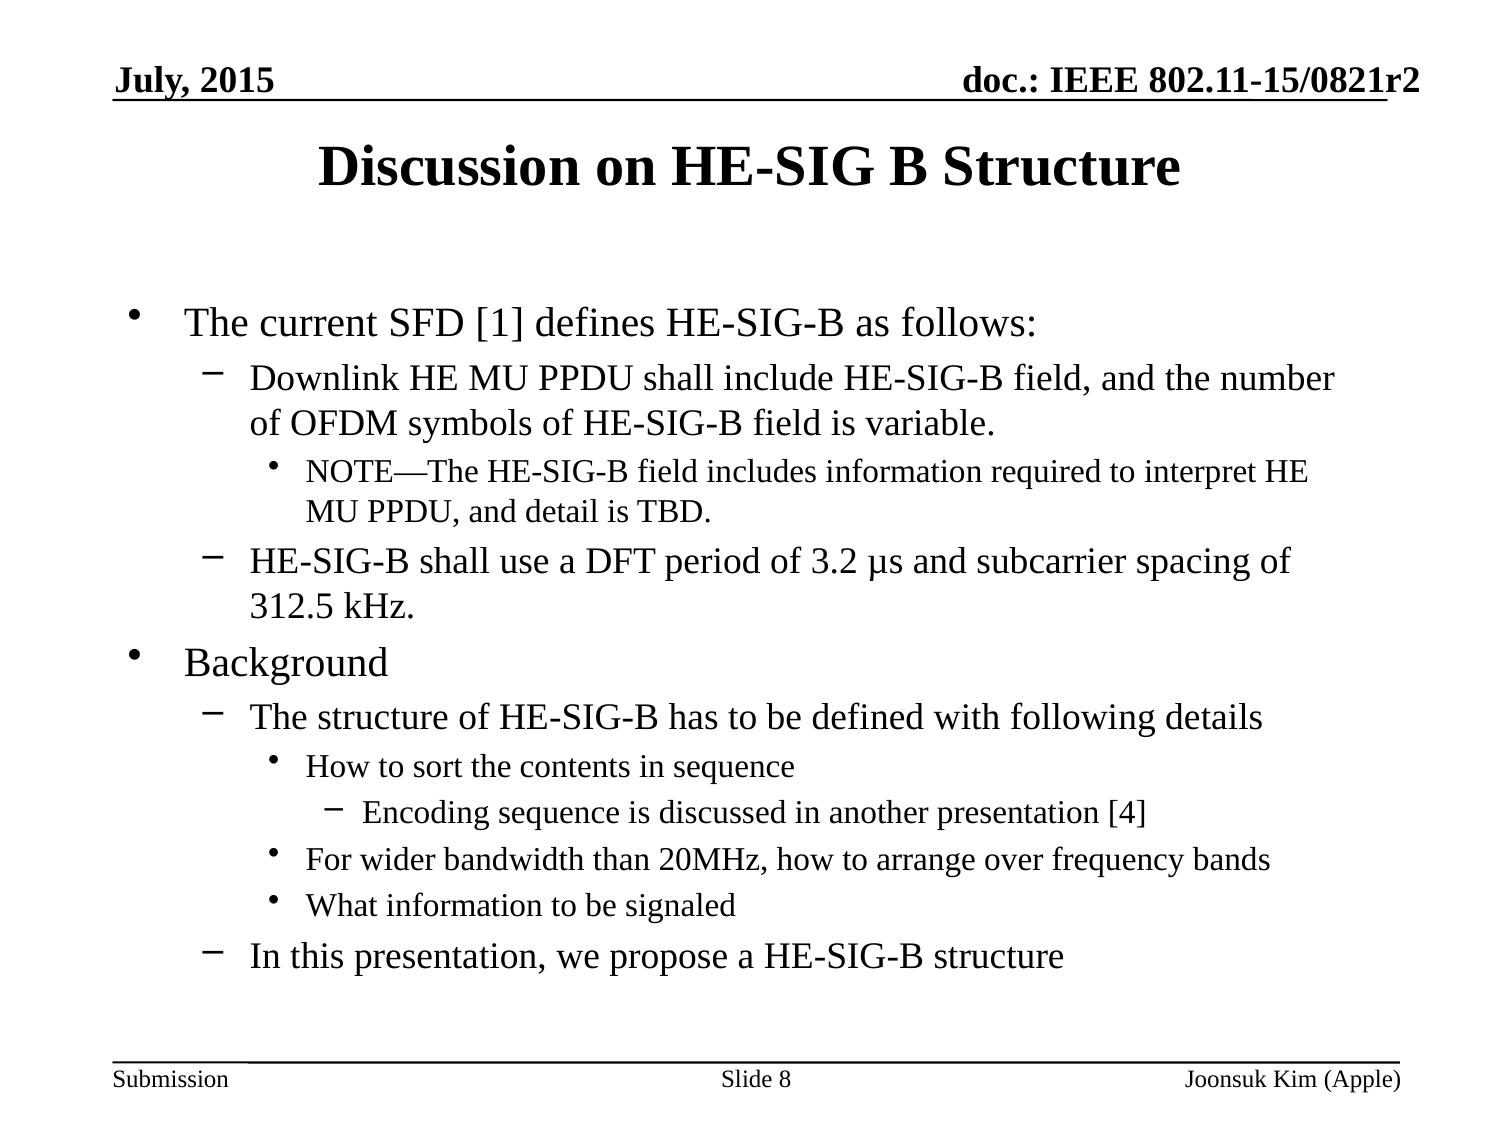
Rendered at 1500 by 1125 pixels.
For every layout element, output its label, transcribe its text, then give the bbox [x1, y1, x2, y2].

footer Joonsuk Kim (Apple) [1057, 1061, 1402, 1093]
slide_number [114, 54, 281, 101]
slide_number Slide 8 [712, 1061, 800, 1093]
list The current SFD [1] defines HE-SIG-B as follows: Downlink HE MU PPDU shall include HE-SIG-B field, and the number of OFDM symbols of HE-SIG-B field is variable. NOTE—The HE-SIG-B field includes information required to interpret HE MU PPDU, and detail is TBD. HE-SIG-B shall use a DFT period of 3.2 µs and subcarrier spacing of 312.5 kHz. Background The structure of HE-SIG-B has to be defined with following details How to sort the contents in sequence Encoding sequence is discussed in another presentation [4] For wider bandwidth than 20MHz, how to arrange over frequency bands What information to be signaled In this presentation, we propose a HE-SIG-B structure [112, 287, 1388, 1026]
title Discussion on HE-SIG B Structure [112, 112, 1388, 213]
